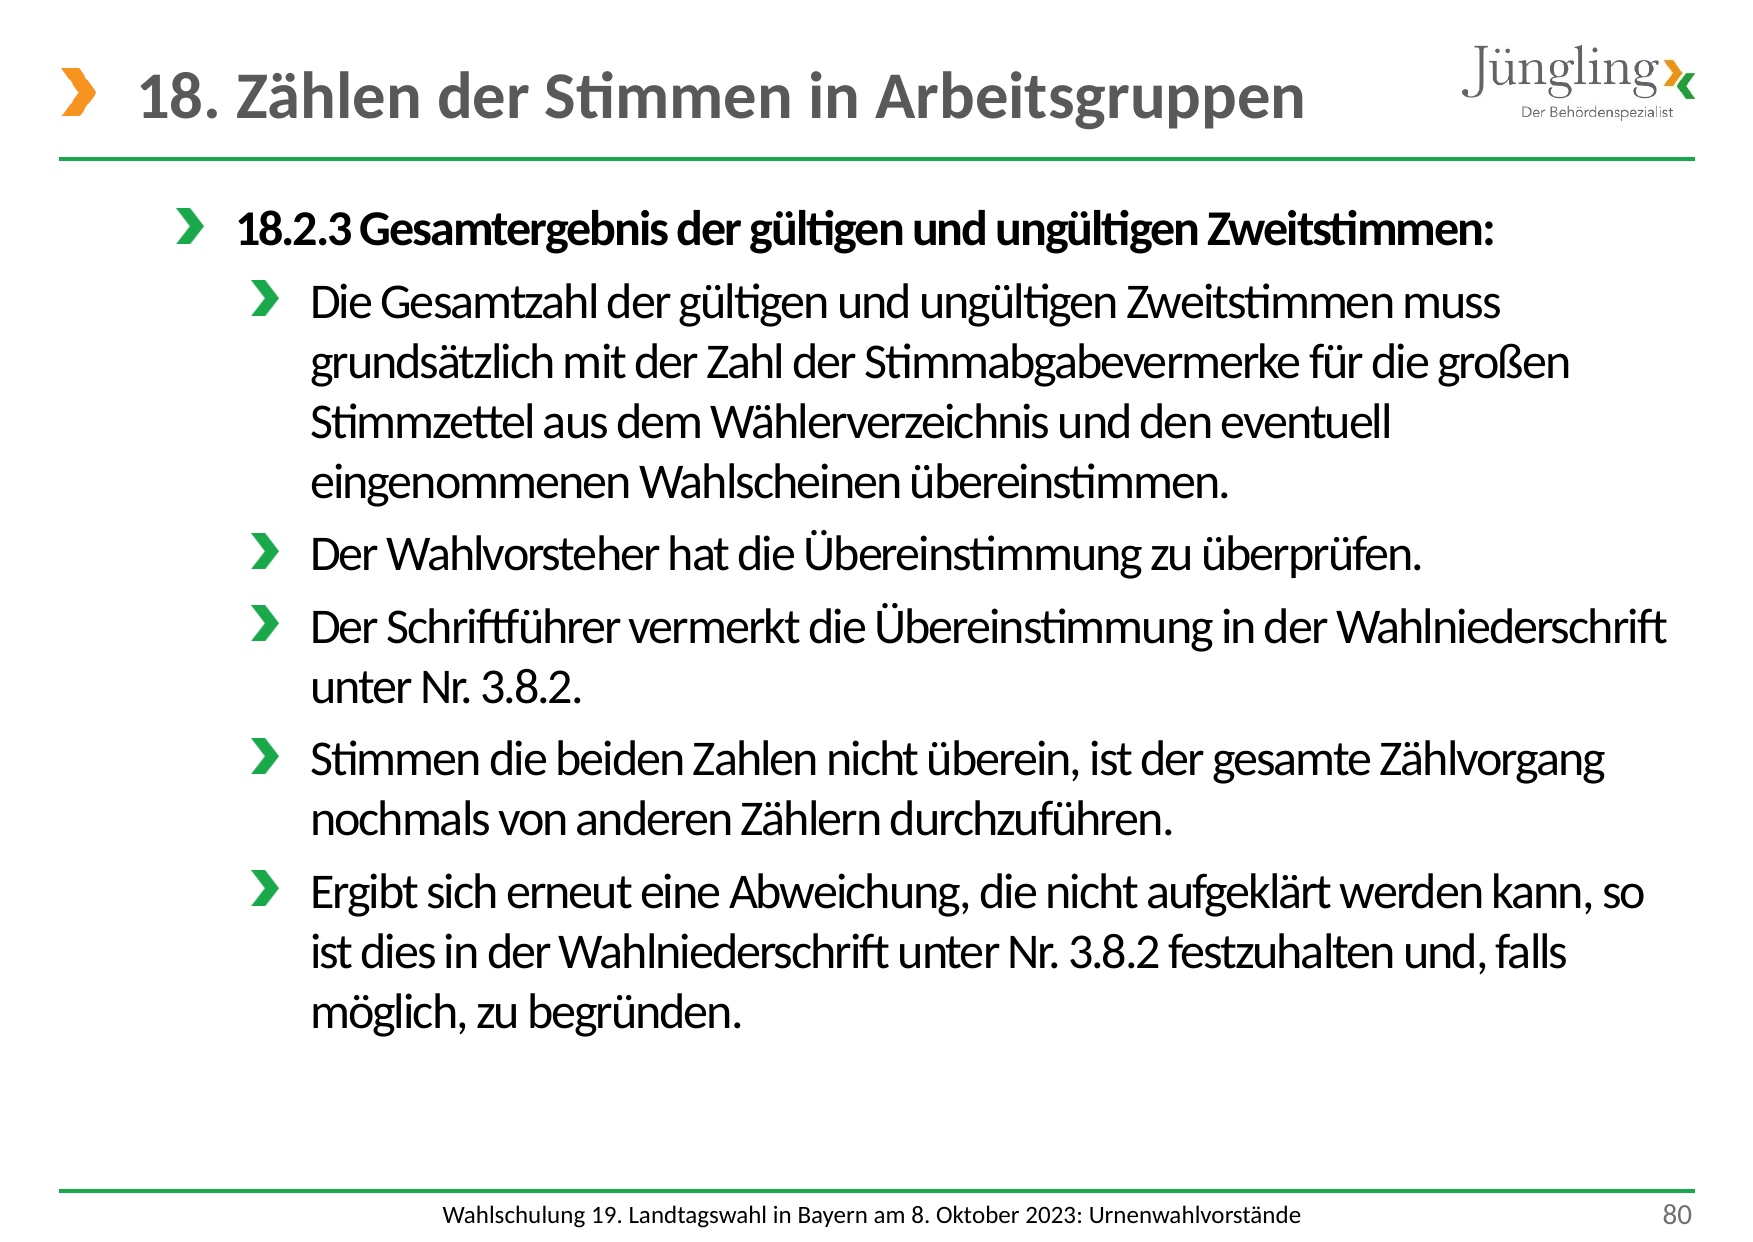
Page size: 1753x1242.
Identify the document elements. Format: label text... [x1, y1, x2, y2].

slide_number 80 [1288, 1195, 1692, 1232]
picture [251, 870, 279, 906]
picture [251, 533, 279, 569]
title 18. Zählen der Stimmen in Arbeitsgruppen [59, 51, 1643, 260]
picture [176, 208, 204, 244]
picture [251, 738, 279, 774]
picture [1462, 45, 1695, 121]
text_box 18.2.3 Gesamtergebnis der gültigen und ungültigen Zweitstimmen: Die Gesamtzahl der gültigen und ungültigen Zweitstimmen muss grundsätzlich mit der Zahl der Stimmabgabevermerke für die großen Stimmzettel aus dem Wählerverzeichnis und den eventuell eingenommenen Wahlscheinen übereinstimmen. Der Wahlvorsteher hat die Übereinstimmung zu überprüfen. Der Schriftführer vermerkt die Übereinstimmung in der Wahlniederschrift unter Nr. 3.8.2. Stimmen die beiden Zahlen nicht überein, ist der gesamte Zählvorgang nochmals von anderen Zählern durchzuführen. Ergibt sich erneut eine Abweichung, die nicht aufgeklärt werden kann, so ist dies in der Wahlniederschrift unter Nr. 3.8.2 festzuhalten und, falls möglich, zu begründen. [88, 195, 1692, 1039]
picture [61, 68, 96, 116]
picture [251, 605, 279, 641]
picture [251, 280, 279, 316]
